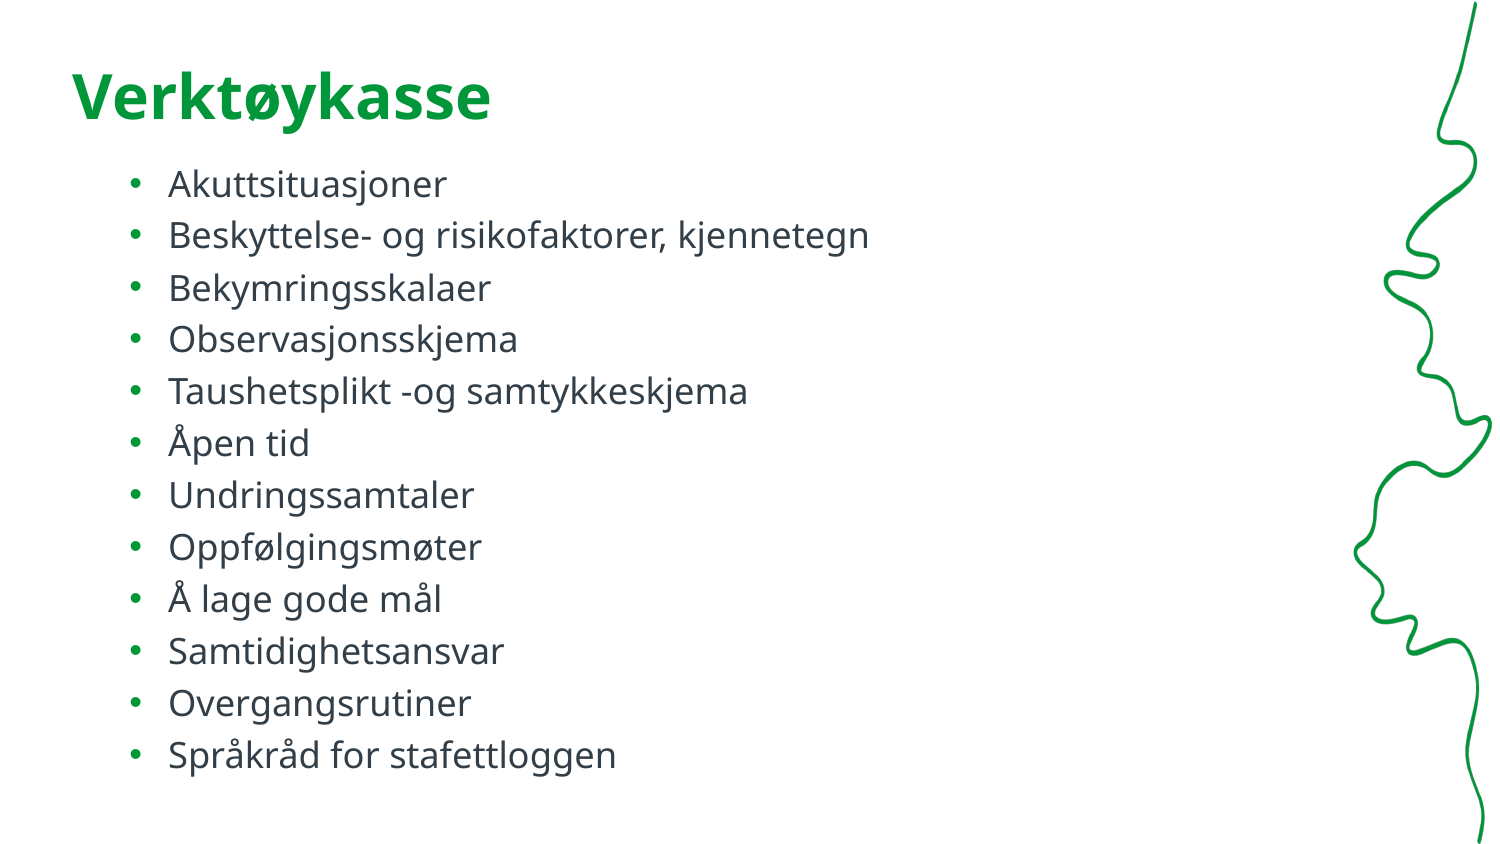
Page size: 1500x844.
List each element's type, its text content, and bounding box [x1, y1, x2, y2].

list Akuttsituasjoner Beskyttelse- og risikofaktorer, kjennetegn Bekymringsskalaer Observasjonsskjema Taushetsplikt -og samtykkeskjema Åpen tid Undringssamtaler Oppfølgingsmøter Å lage gode mål Samtidighetsansvar Overgangsrutiner Språkråd for stafettloggen [75, 153, 1351, 790]
title Verktøykasse [72, 51, 1349, 138]
picture [1354, 1, 1492, 843]
